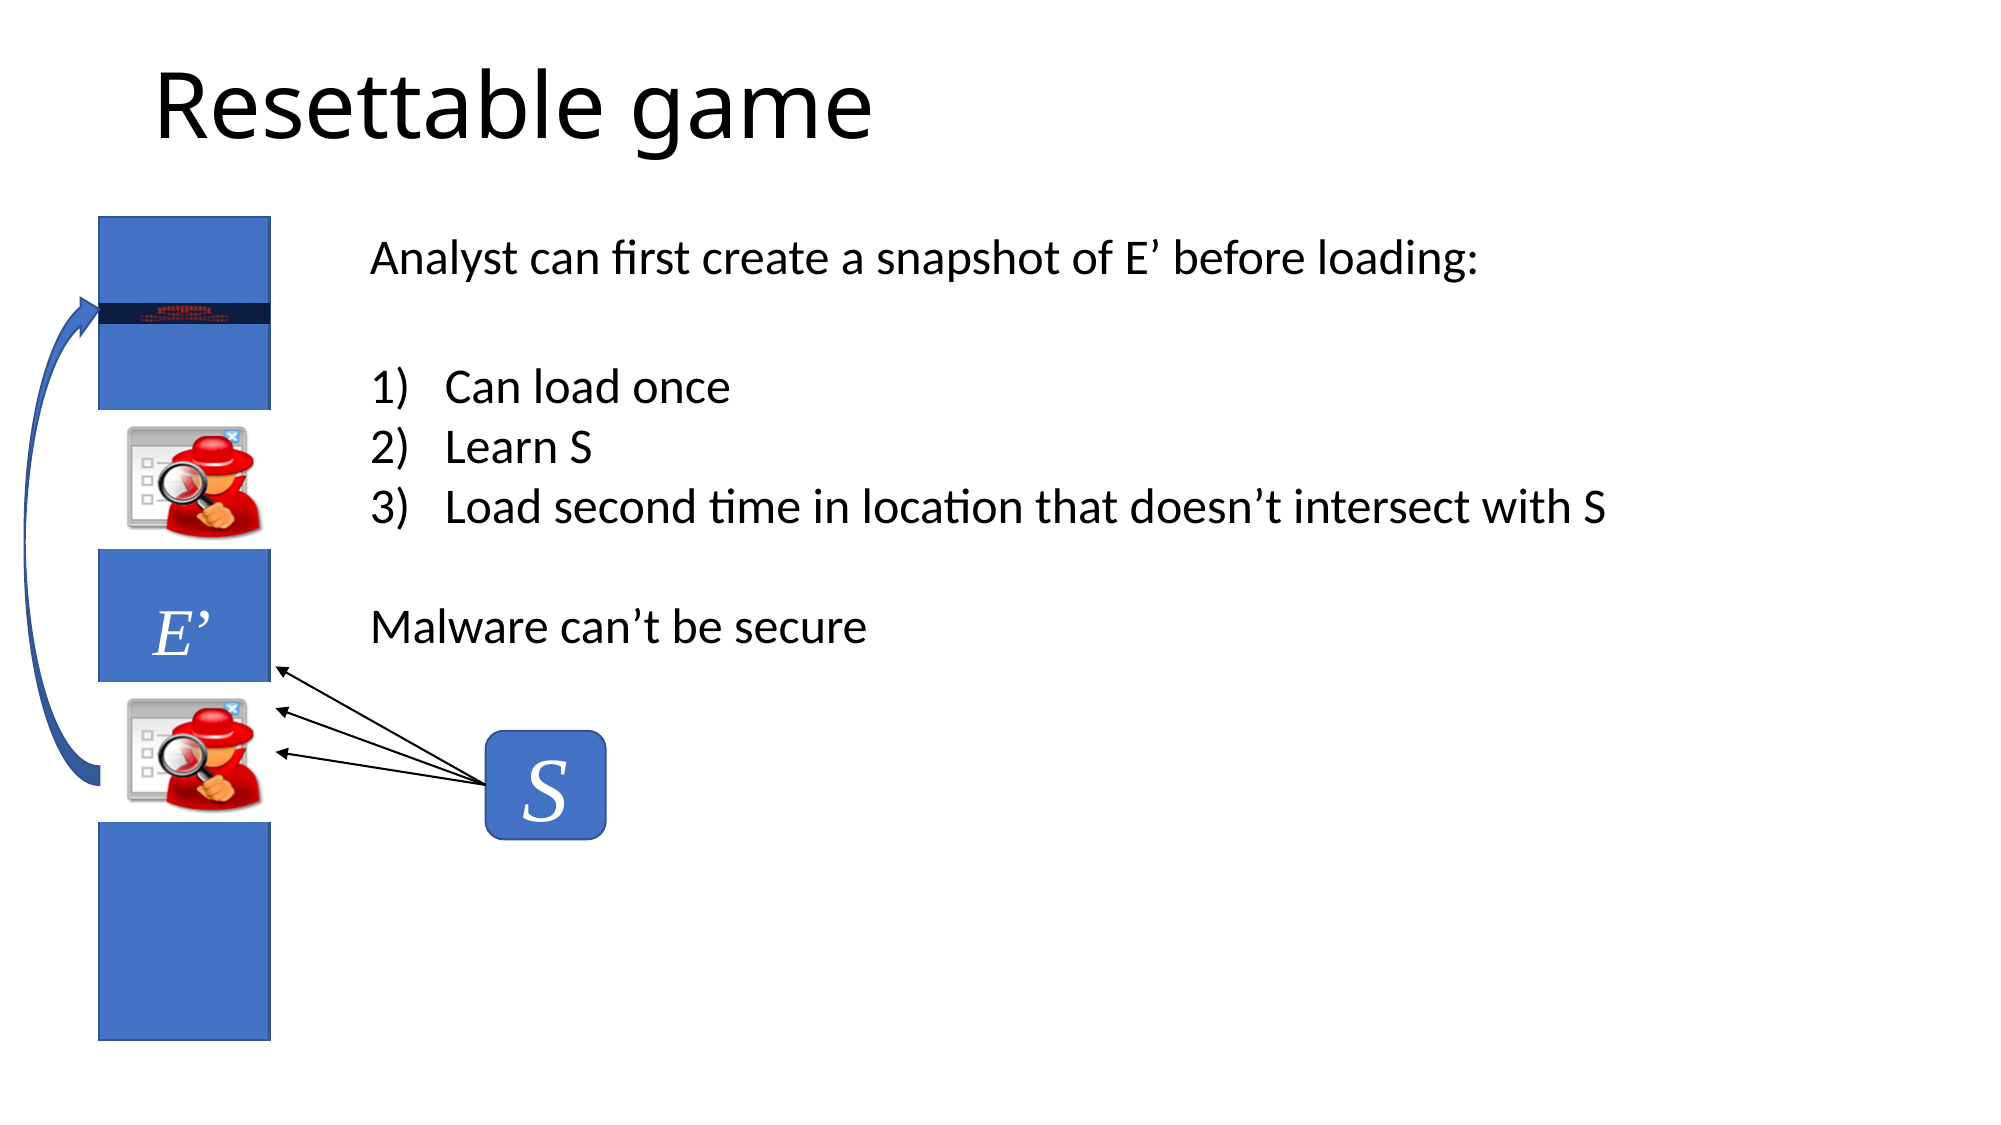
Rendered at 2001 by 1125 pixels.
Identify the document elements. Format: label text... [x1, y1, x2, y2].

picture [97, 410, 272, 549]
text_box S [484, 729, 607, 841]
title Resettable game [137, 0, 1863, 218]
text_box E’ [98, 822, 271, 1041]
text_box Analyst can first create a snapshot of E’ before loading: Can load once Learn S Load second time in location that doesn’t intersect with S Malware can’t be secure [354, 217, 1683, 661]
text_box [23, 296, 99, 786]
text_box E’ [98, 549, 271, 682]
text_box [275, 666, 486, 785]
picture [99, 303, 270, 324]
text_box E’ [98, 216, 271, 410]
picture [97, 682, 272, 822]
